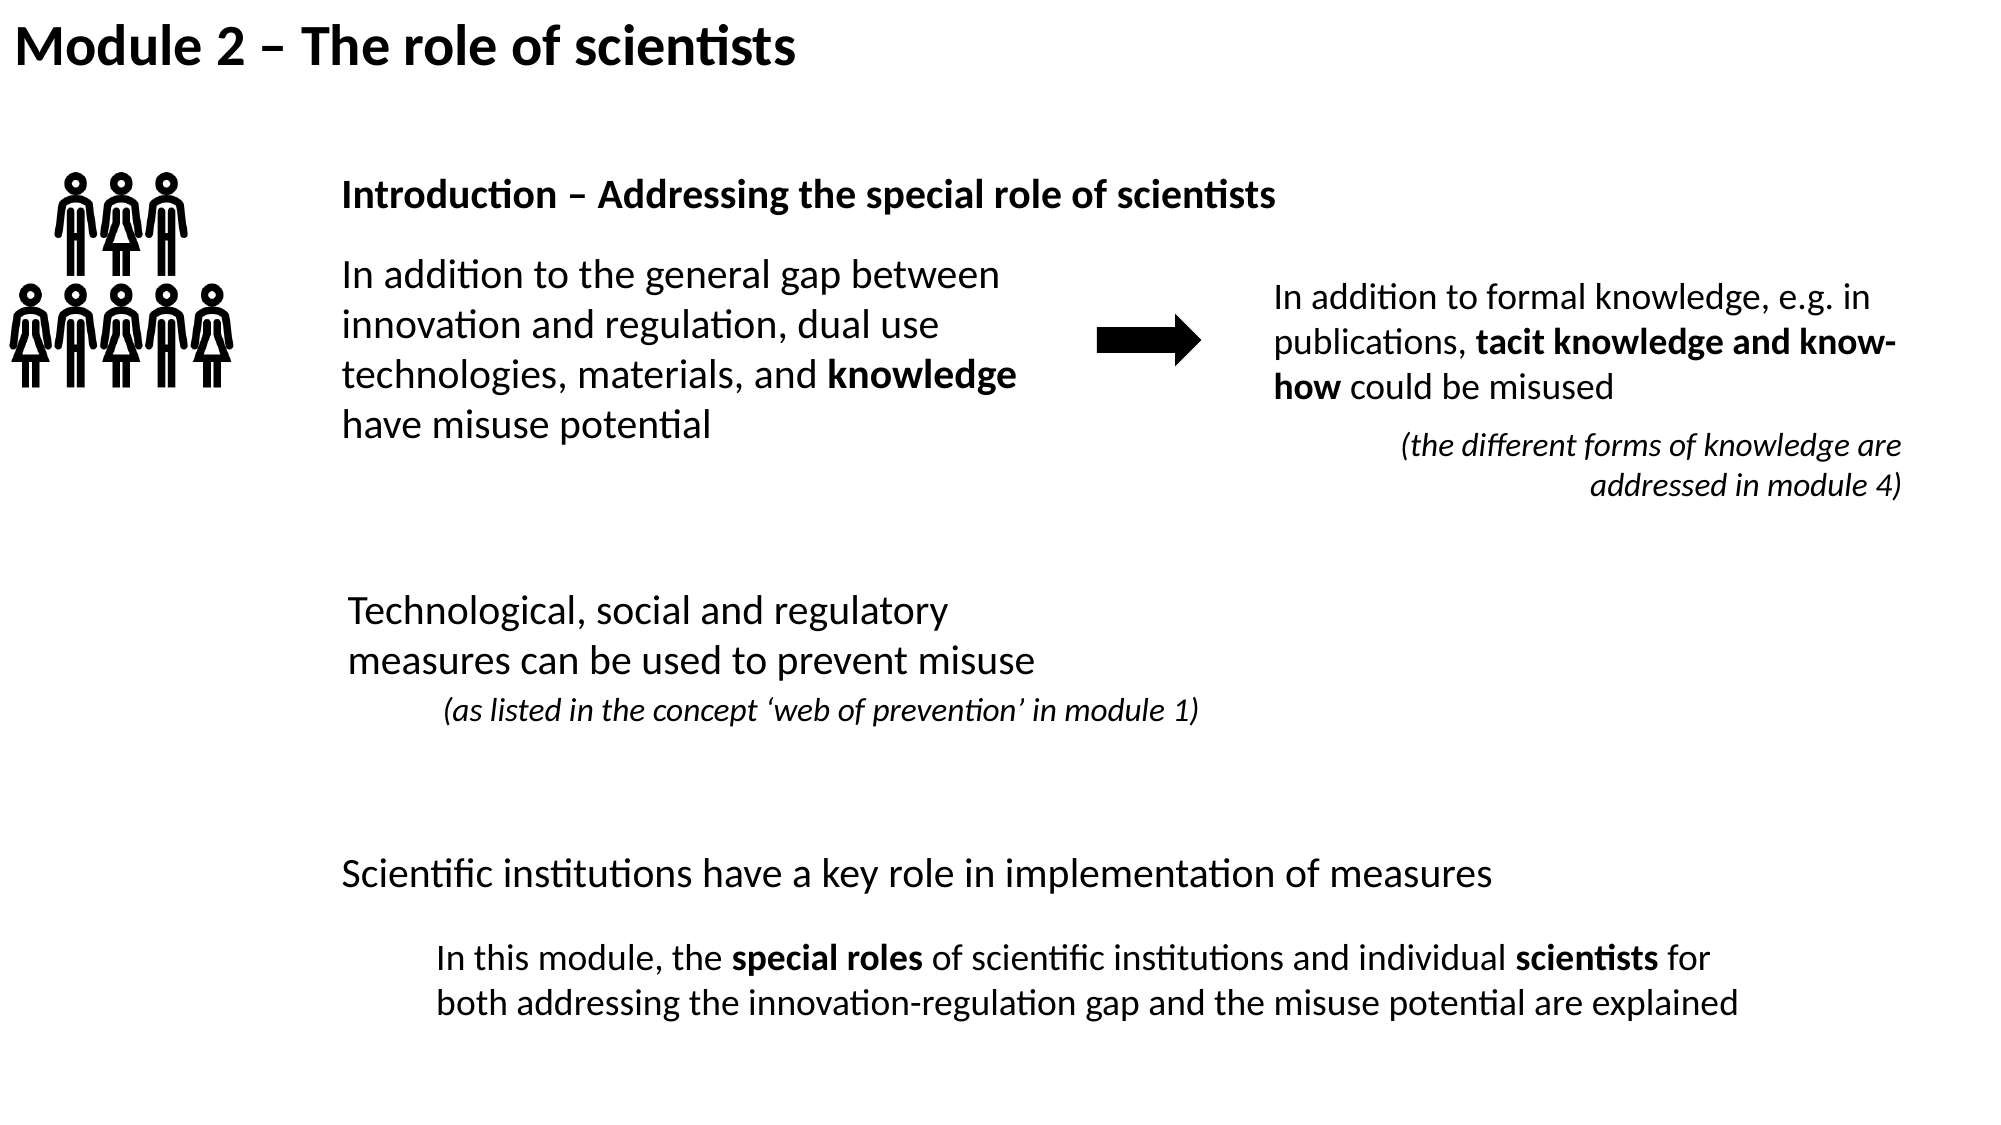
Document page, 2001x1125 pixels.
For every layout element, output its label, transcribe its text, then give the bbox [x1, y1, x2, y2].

text_box Introduction – Addressing the special role of scientists [326, 159, 1627, 224]
text_box In this module, the special roles of scientific institutions and individual scientists for both addressing the innovation-regulation gap and the misuse potential are explained [421, 925, 1796, 1031]
text_box Module 2 – The role of scientists [0, 0, 844, 85]
text_box Technological, social and regulatory measures can be used to prevent misuse [333, 575, 1132, 690]
picture [0, 158, 242, 401]
text_box Scientific institutions have a key role in implementation of measures [326, 838, 1844, 904]
text_box In addition to formal knowledge, e.g. in publications, tacit knowledge and know-how could be misused [1258, 264, 1918, 414]
text_box (as listed in the concept ‘web of prevention’ in module 1) [427, 680, 1354, 736]
text_box In addition to the general gap between innovation and regulation, dual use technologies, materials, and knowledge have misuse potential [326, 239, 1098, 454]
text_box (the different forms of knowledge are addressed in module 4) [1366, 415, 1918, 511]
text_box [1096, 313, 1202, 367]
